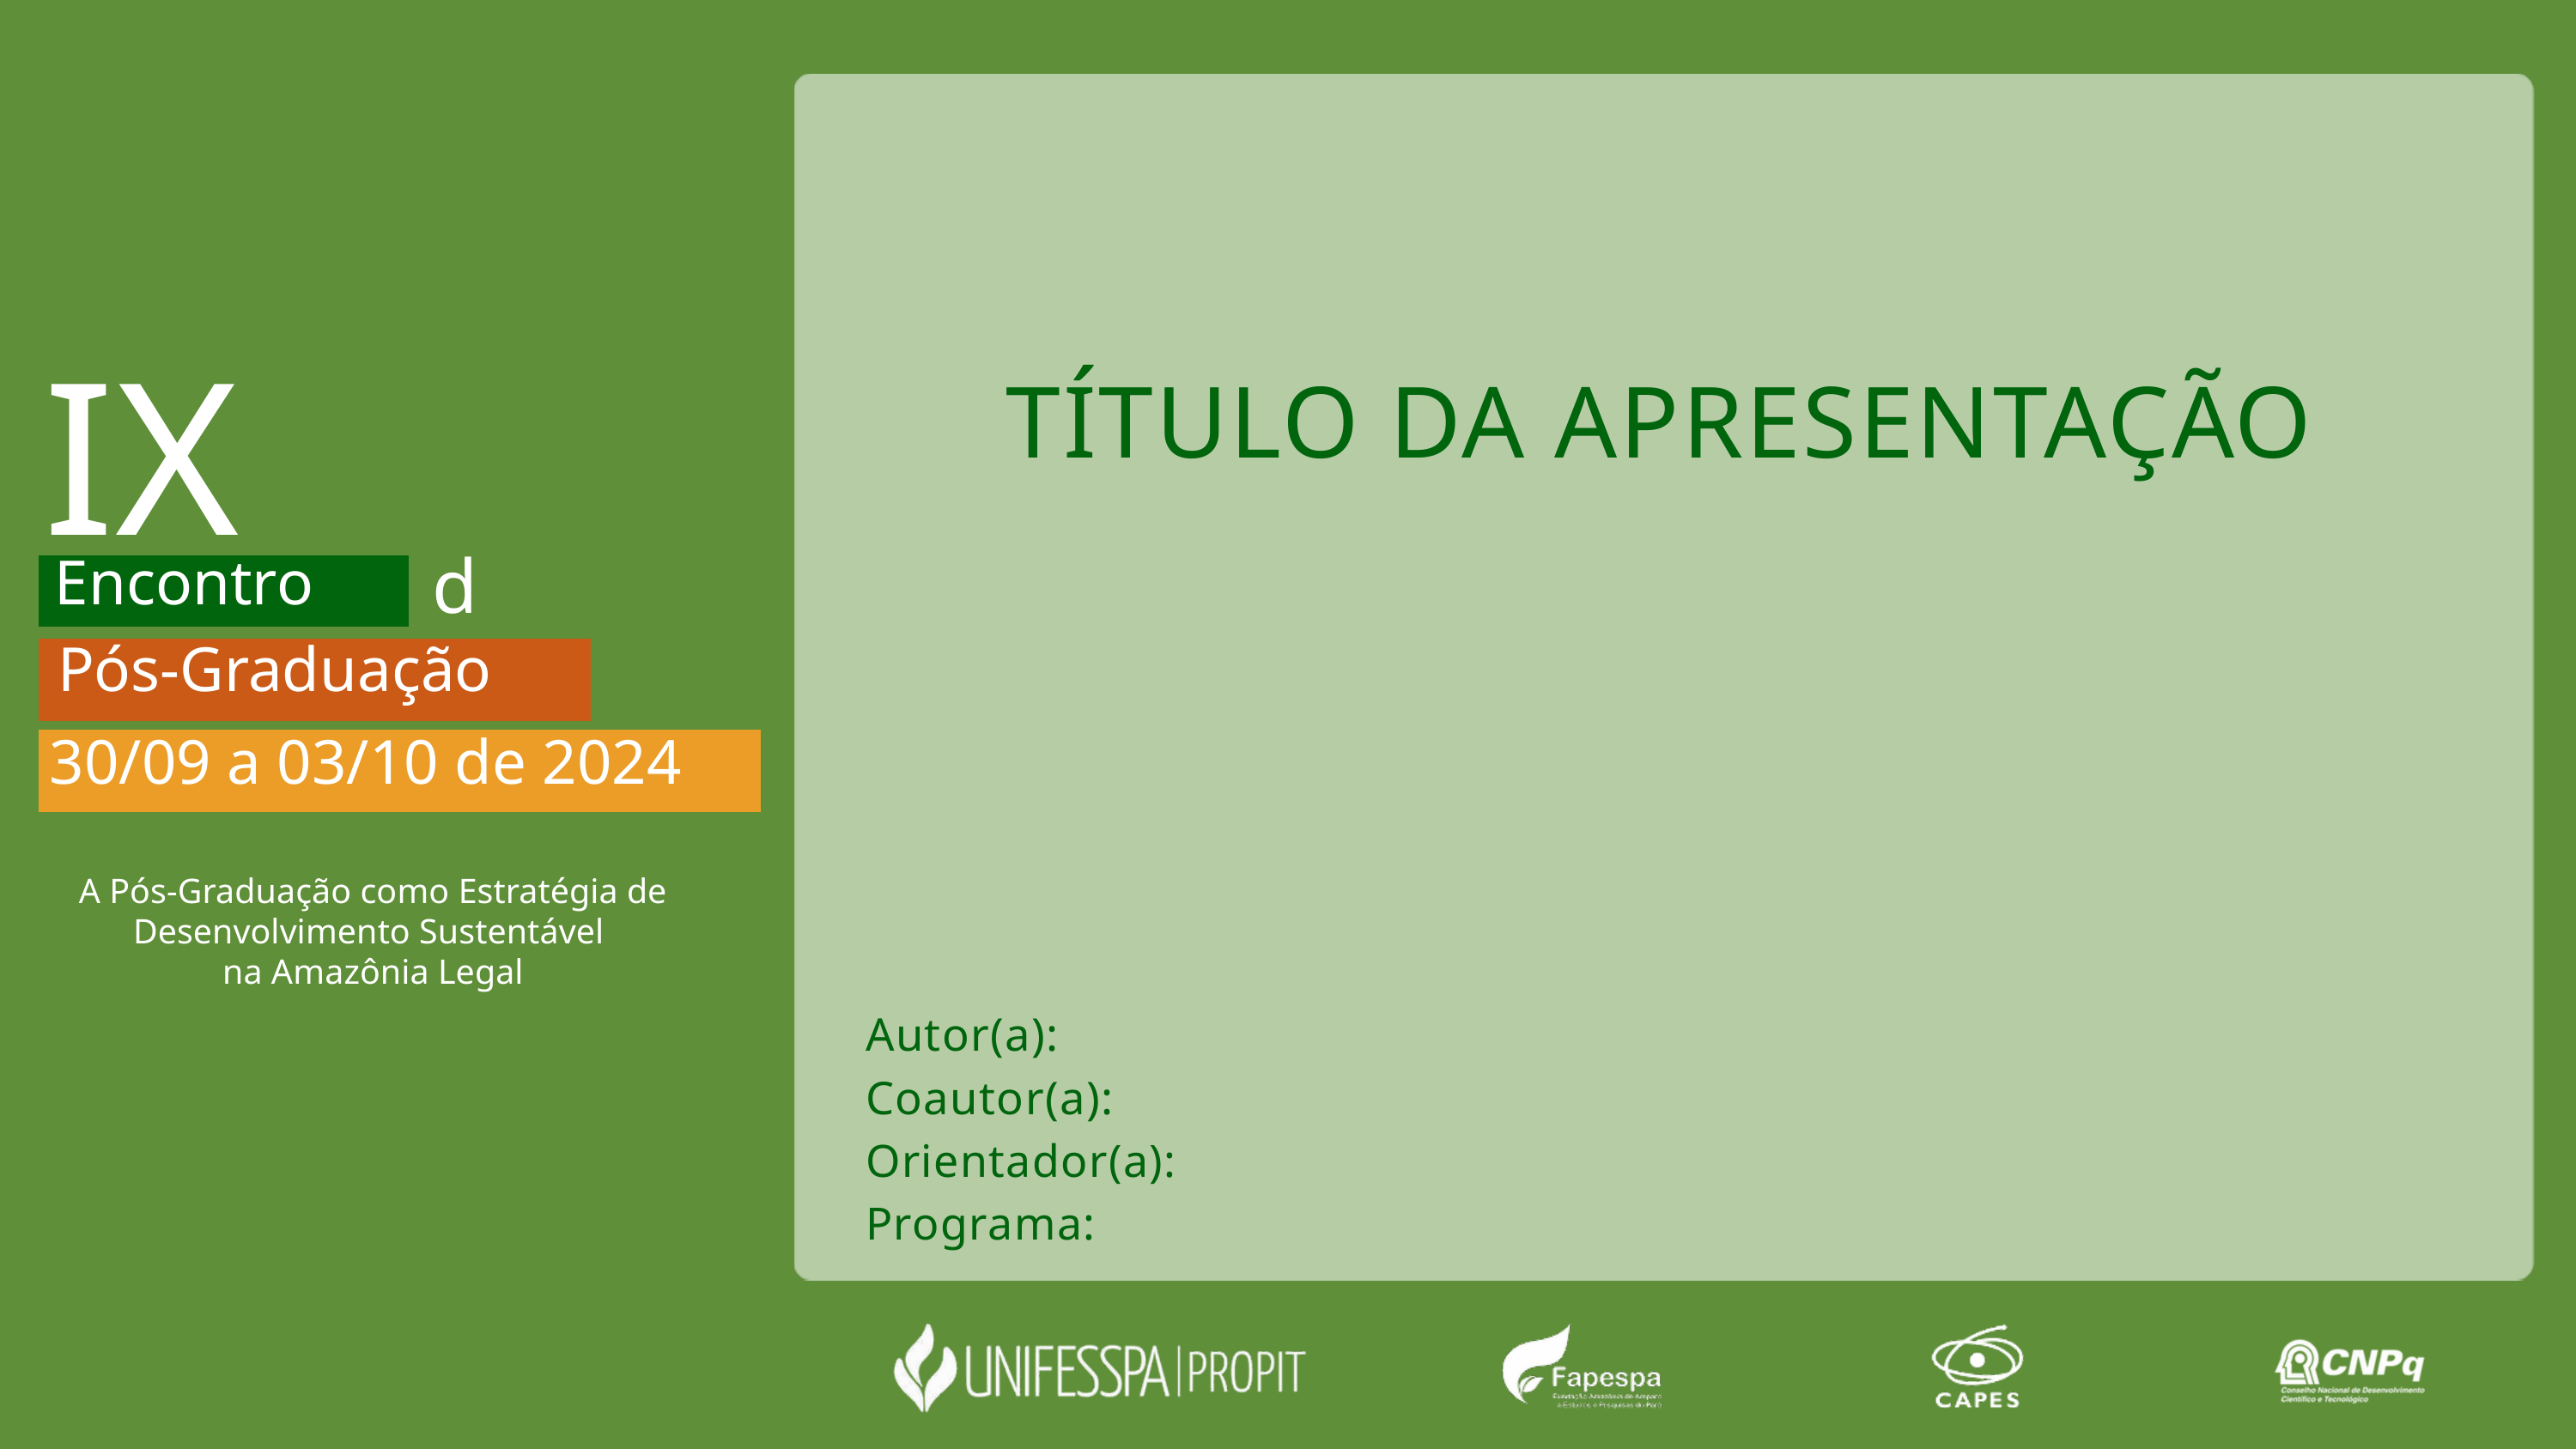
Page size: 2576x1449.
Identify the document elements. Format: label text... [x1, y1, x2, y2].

text_box TÍTULO DA APRESENTAÇÃO [1005, 339, 2351, 478]
text_box [2268, 1319, 2432, 1432]
text_box de [412, 554, 499, 637]
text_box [39, 638, 592, 721]
text_box Autor(a): Coautor(a): Orientador(a): Programa: [866, 997, 1190, 1249]
text_box A Pós-Graduação como Estratégia de Desenvolvimento Sustentável na Amazônia Legal [39, 870, 708, 991]
text_box [1497, 1319, 1666, 1411]
text_box IX [43, 366, 495, 557]
text_box [842, 1273, 1357, 1449]
text_box [793, 74, 2535, 1281]
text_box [39, 729, 761, 812]
text_box [1929, 1319, 2026, 1416]
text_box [39, 555, 410, 627]
